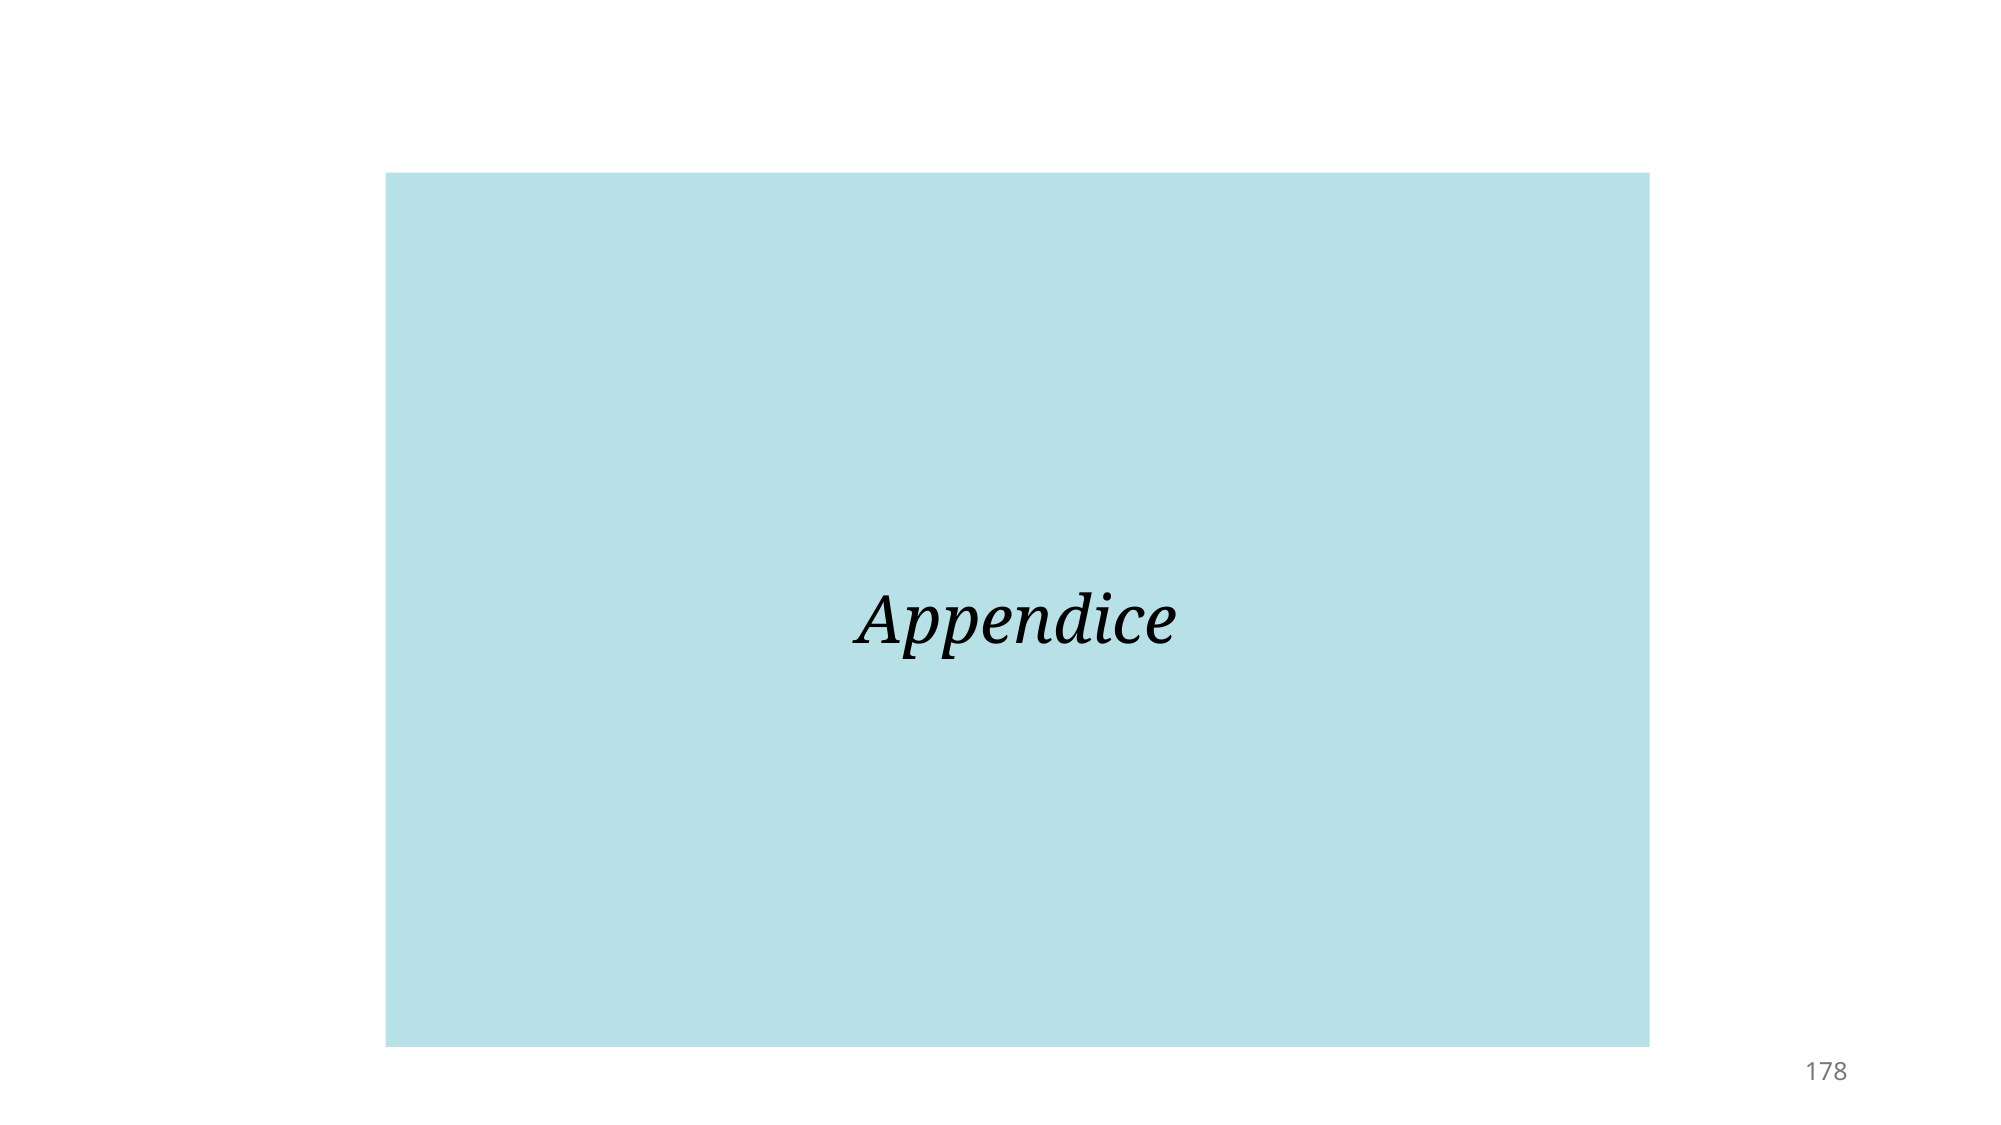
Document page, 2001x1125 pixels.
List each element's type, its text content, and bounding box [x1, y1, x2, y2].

subtitle Appendice [385, 172, 1650, 1047]
slide_number 178 [1412, 1042, 1863, 1103]
